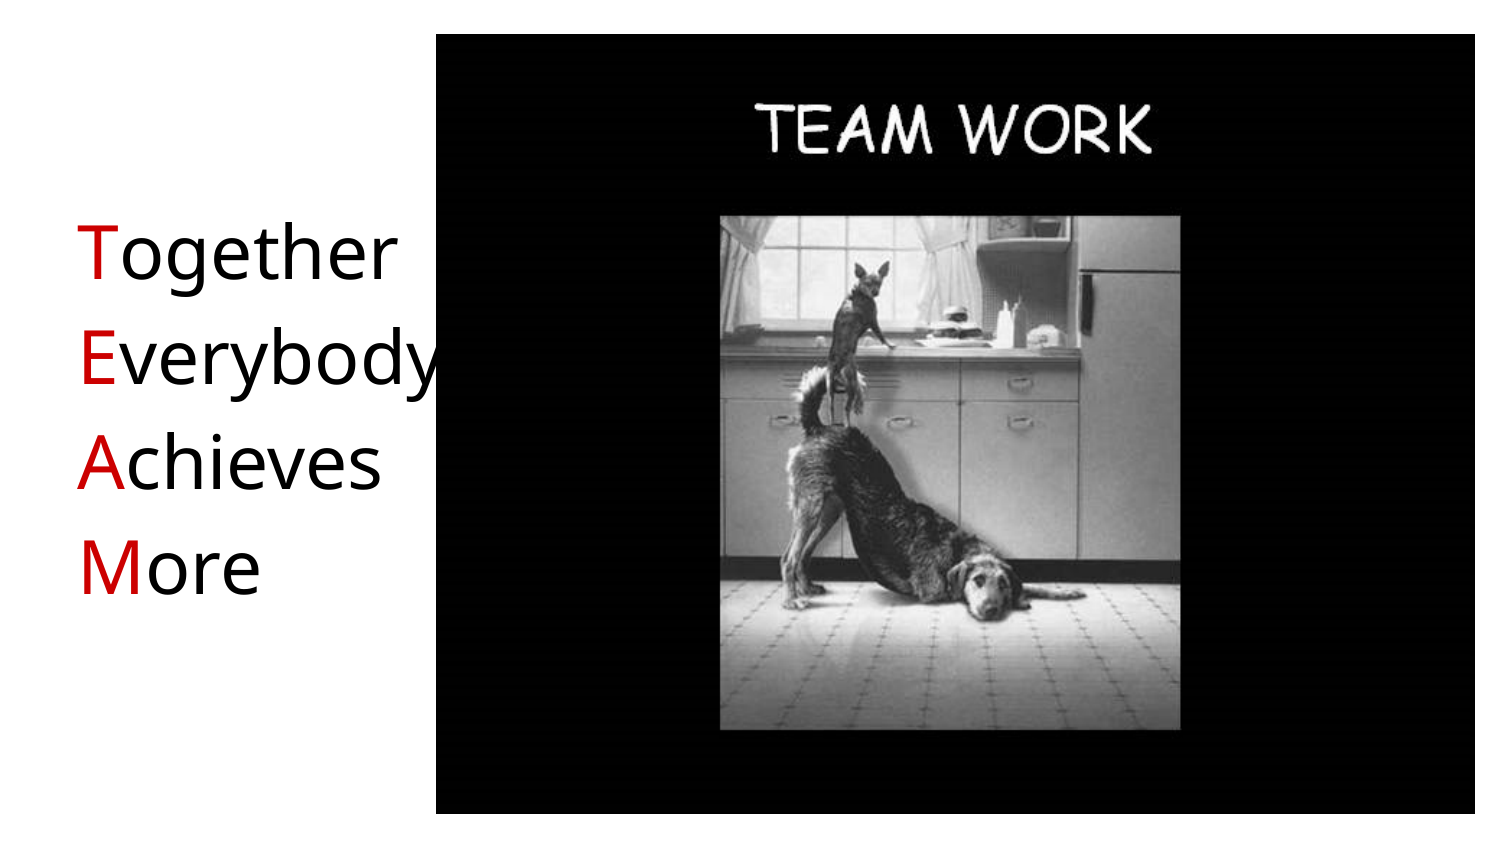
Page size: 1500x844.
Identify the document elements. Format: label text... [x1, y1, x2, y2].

picture [435, 34, 1476, 814]
list Together Everybody Achieves More [0, 196, 430, 754]
